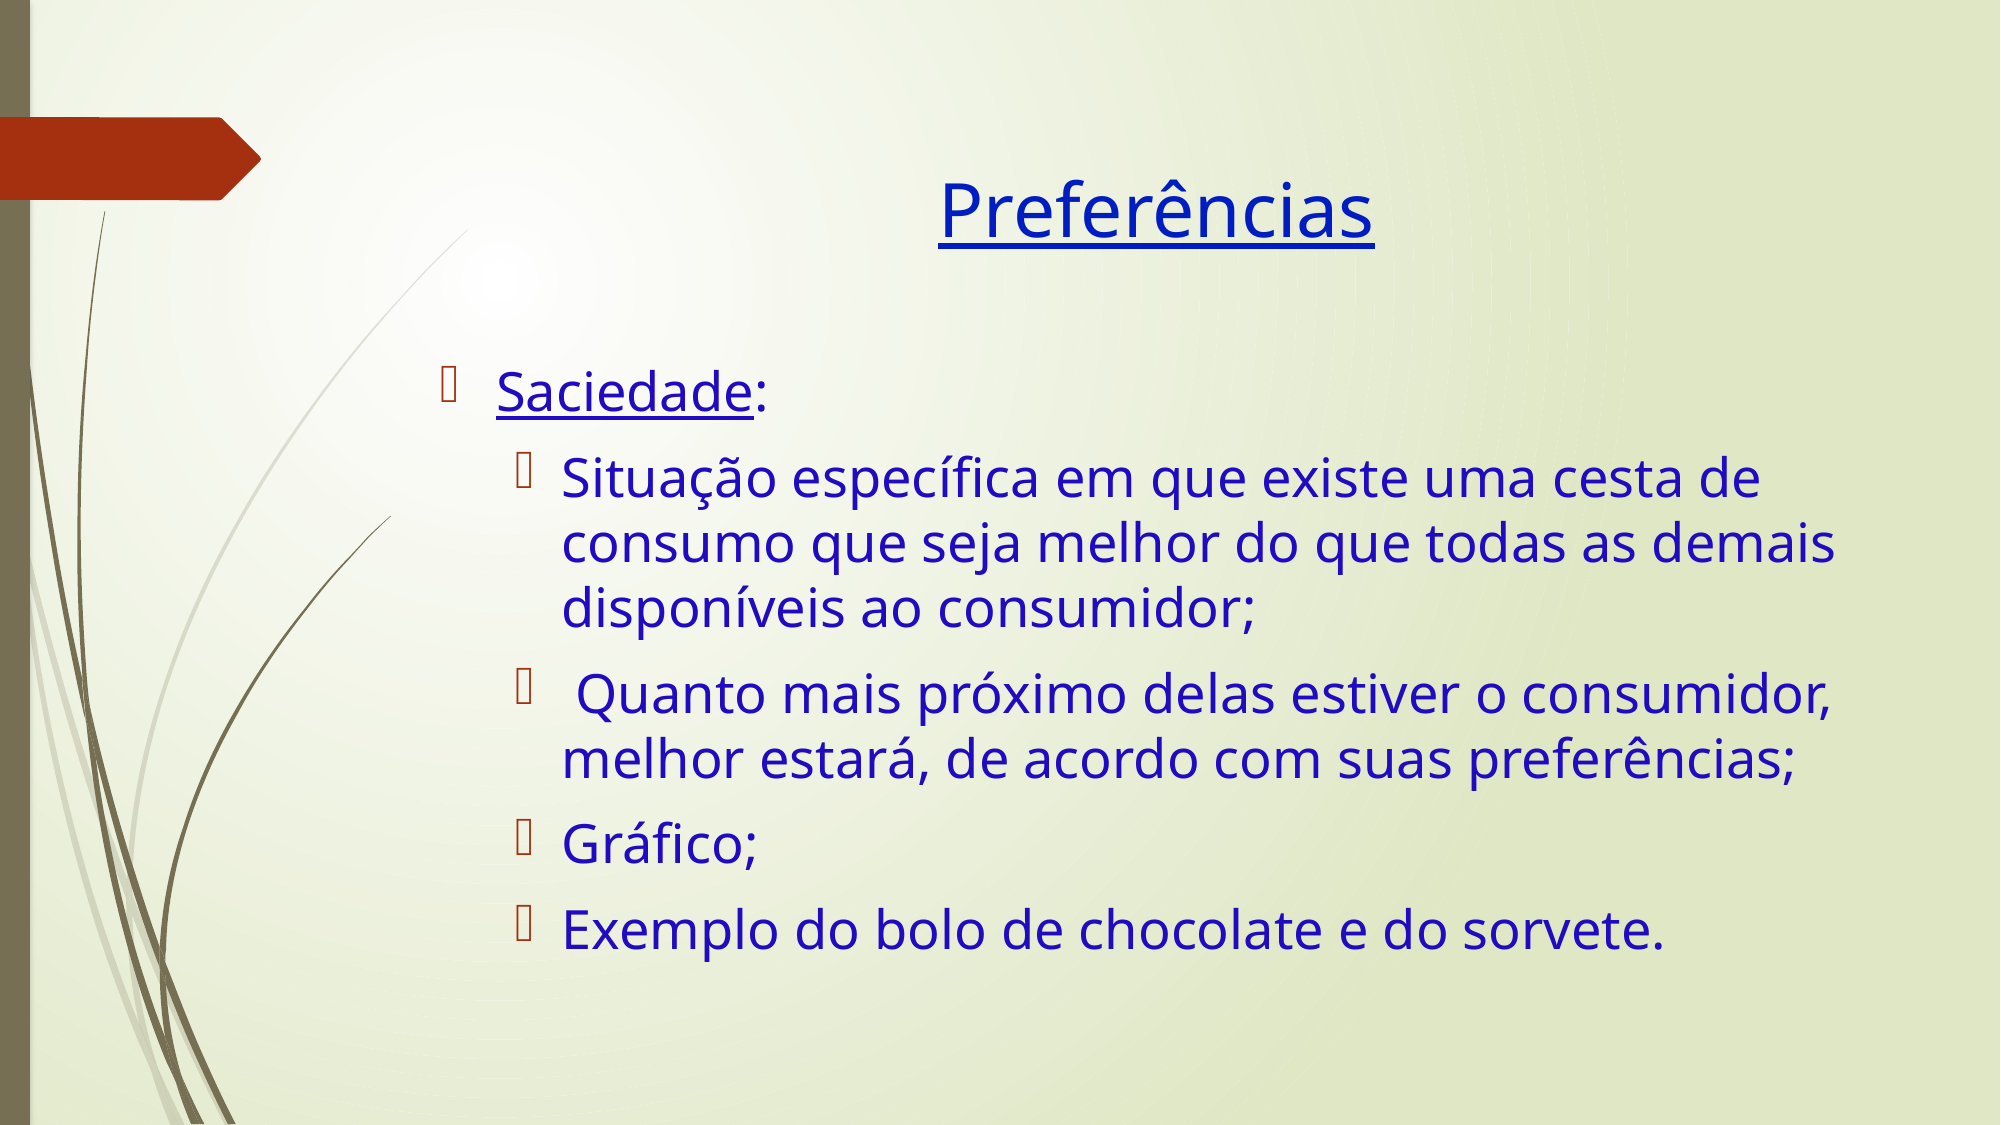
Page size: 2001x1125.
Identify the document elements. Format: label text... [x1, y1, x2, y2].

list Saciedade: Situação específica em que existe uma cesta de consumo que seja melhor do que todas as demais disponíveis ao consumidor; Quanto mais próximo delas estiver o consumidor, melhor estará, de acordo com suas preferências; Gráfico; Exemplo do bolo de chocolate e do sorvete. [424, 350, 1888, 1023]
title Preferências [425, 102, 1888, 313]
